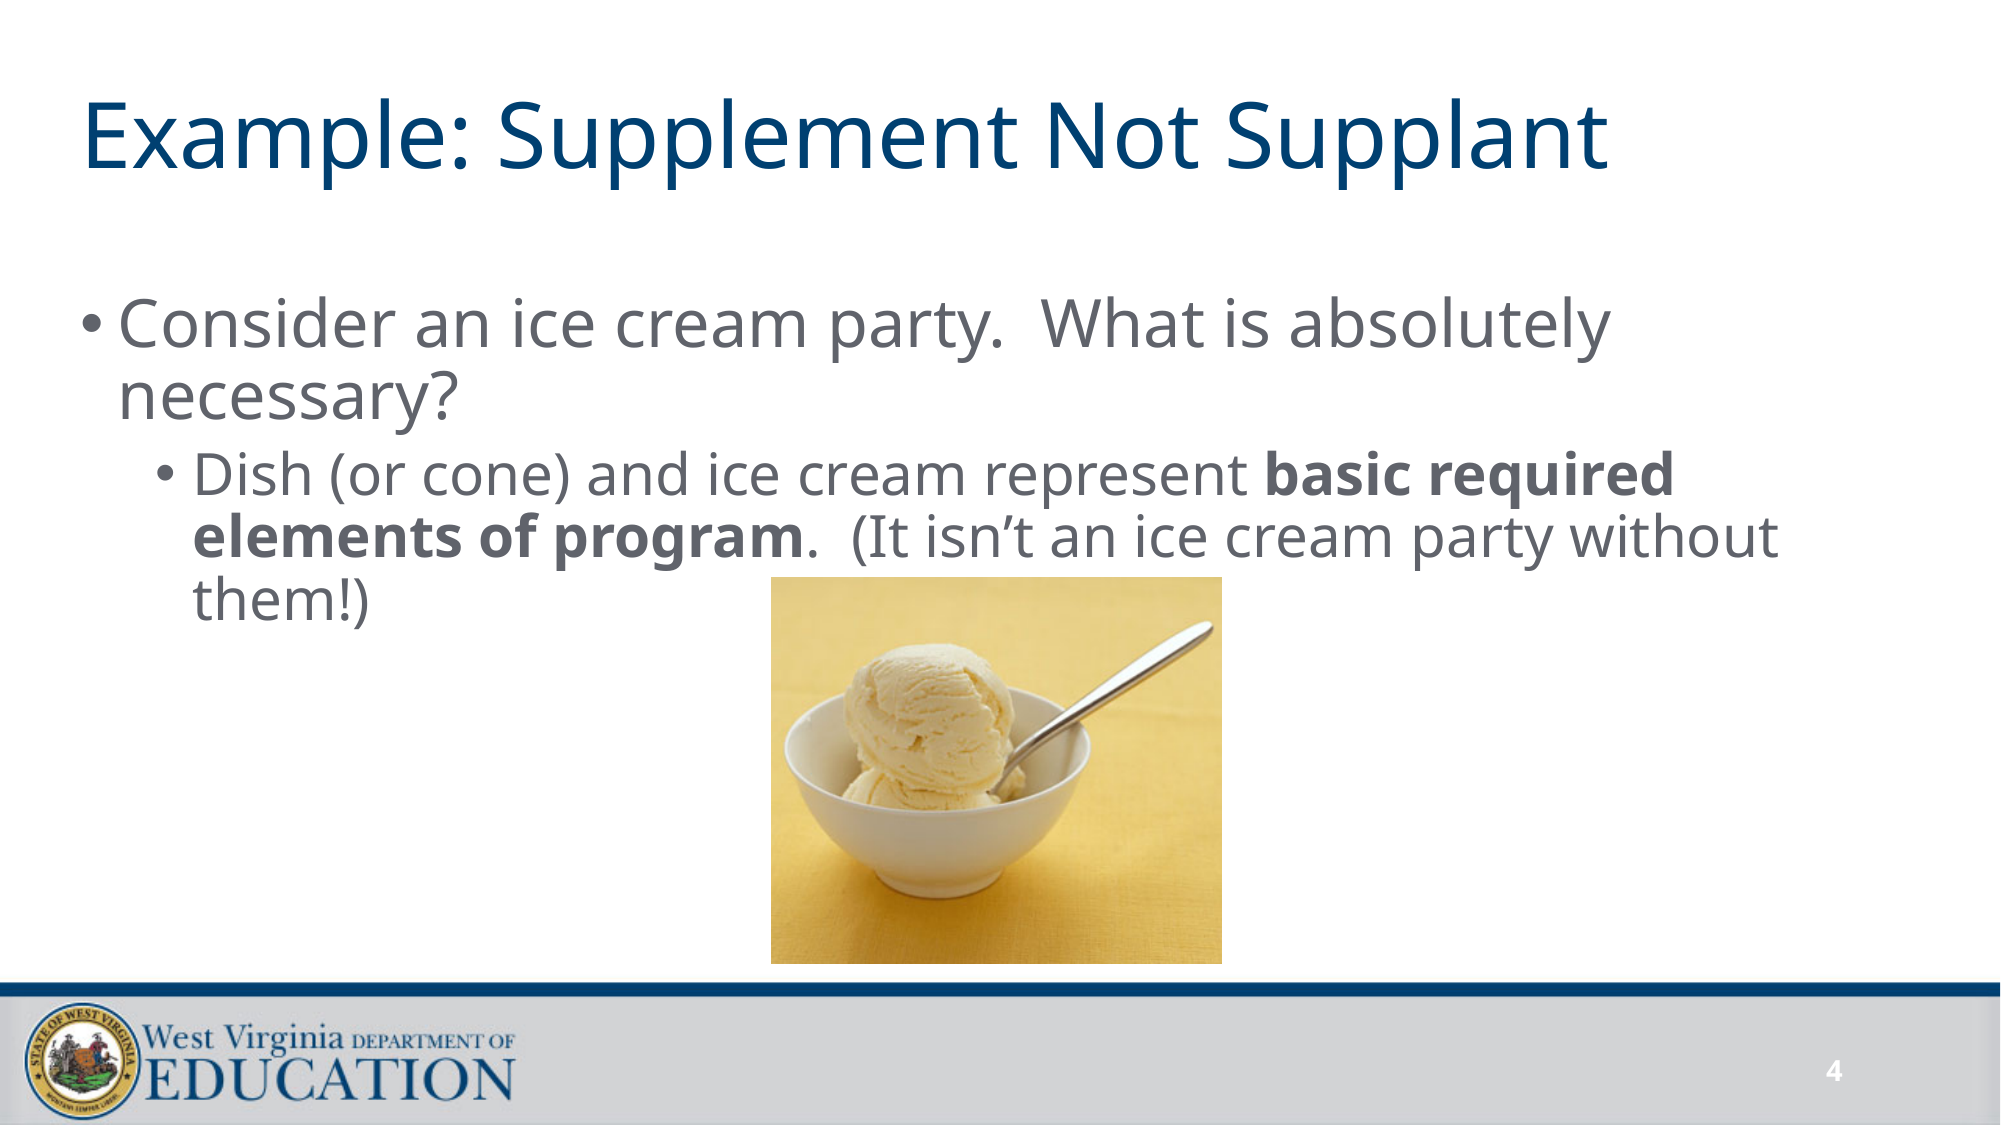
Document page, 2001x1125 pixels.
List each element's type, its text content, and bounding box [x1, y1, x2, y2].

list Consider an ice cream party. What is absolutely necessary? Dish (or cone) and ice cream represent basic required elements of program. (It isn’t an ice cream party without them!) [65, 282, 1931, 964]
slide_number 4 [1738, 1042, 1931, 1103]
title Example: Supplement Not Supplant [65, 23, 1931, 254]
picture [0, 0, 2001, 1125]
